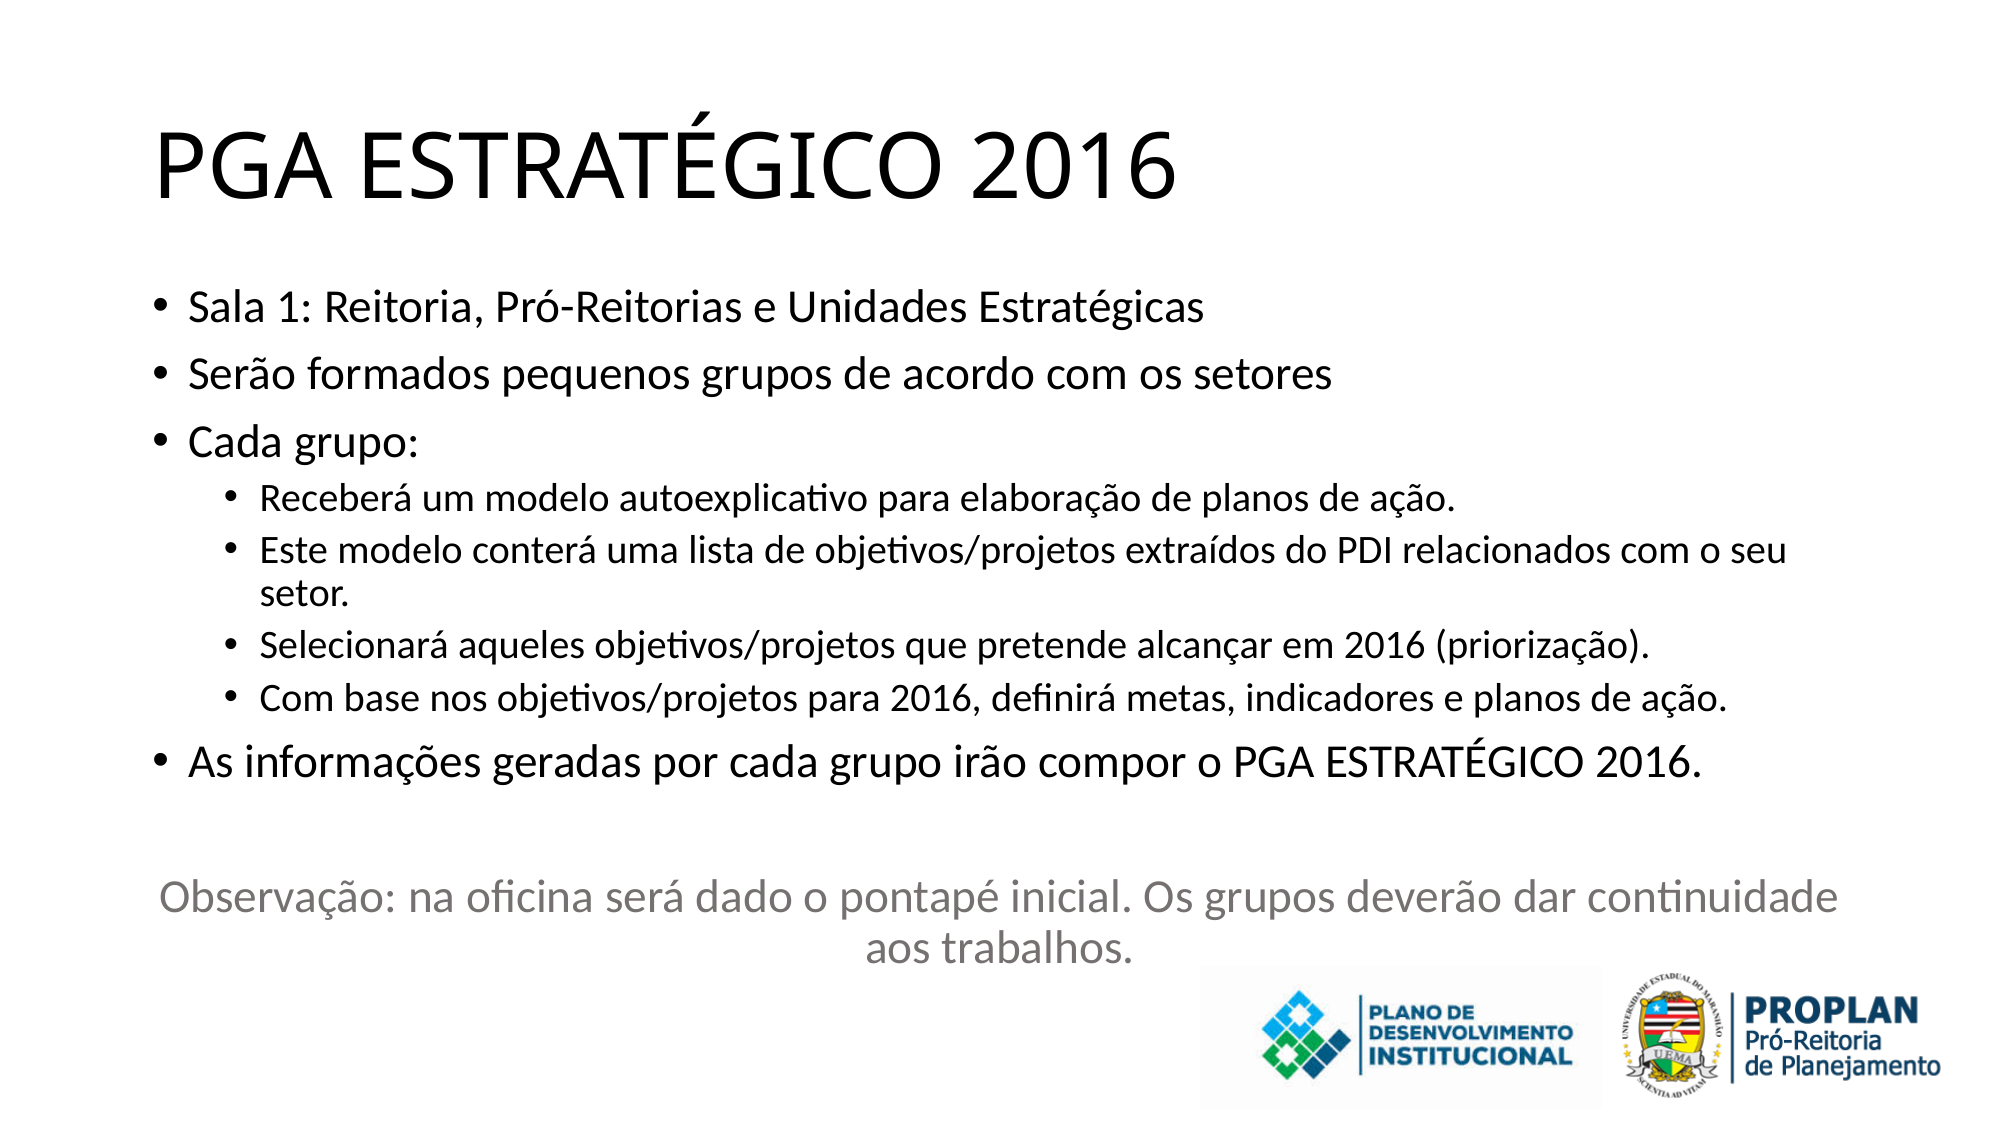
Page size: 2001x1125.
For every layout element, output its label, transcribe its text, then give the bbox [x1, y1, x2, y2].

picture [1199, 961, 2000, 1110]
title PGA ESTRATÉGICO 2016 [137, 59, 1863, 274]
list Sala 1: Reitoria, Pró-Reitorias e Unidades Estratégicas Serão formados pequenos grupos de acordo com os setores Cada grupo: Receberá um modelo autoexplicativo para elaboração de planos de ação. Este modelo conterá uma lista de objetivos/projetos extraídos do PDI relacionados com o seu setor. Selecionará aqueles objetivos/projetos que pretende alcançar em 2016 (priorização). Com base nos objetivos/projetos para 2016, definirá metas, indicadores e planos de ação. As informações geradas por cada grupo irão compor o PGA ESTRATÉGICO 2016. Observação: na oficina será dado o pontapé inicial. Os grupos deverão dar continuidade aos trabalhos. [137, 274, 1863, 988]
